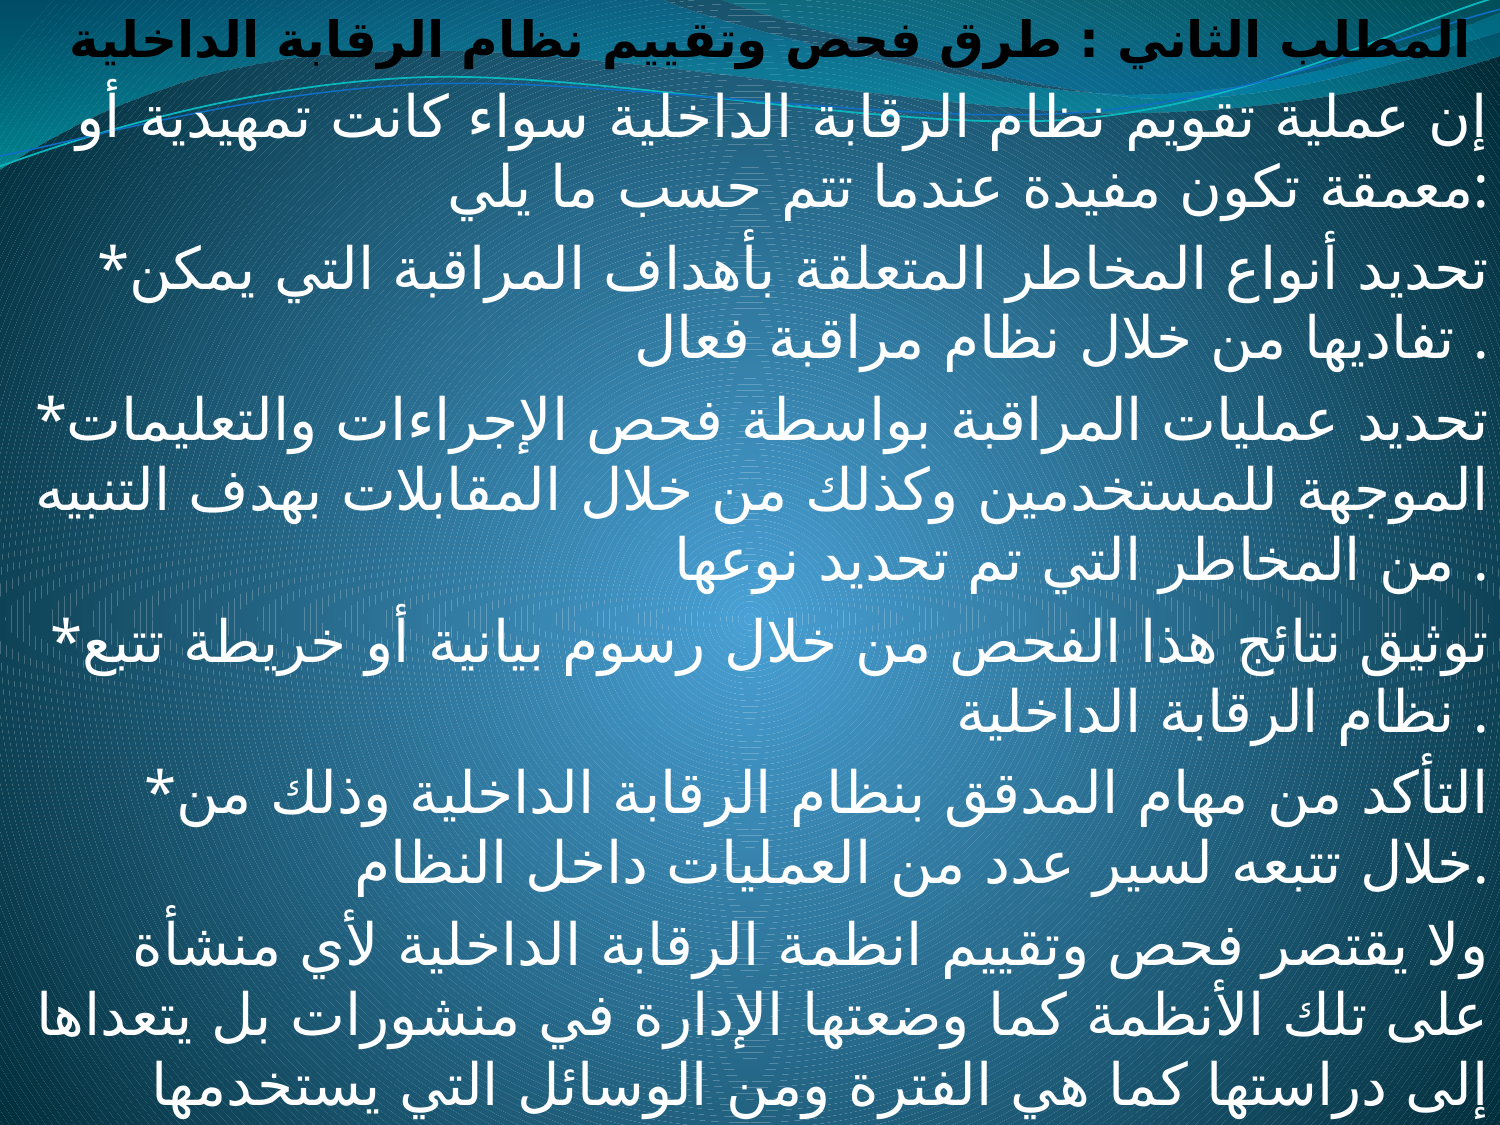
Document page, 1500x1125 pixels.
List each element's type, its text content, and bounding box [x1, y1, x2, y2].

subtitle المطلب الثاني : طرق فحص وتقييم نظام الرقابة الداخلية إن عملية تقويم نظام الرقابة الداخلية سواء كانت تمهيدية أو معمقة تكون مفيدة عندما تتم حسب ما يلي: *تحديد أنواع المخاطر المتعلقة بأهداف المراقبة التي يمكن تفاديها من خلال نظام مراقبة فعال . *تحديد عمليات المراقبة بواسطة فحص الإجراءات والتعليمات الموجهة للمستخدمين وكذلك من خلال المقابلات بهدف التنبيه من المخاطر التي تم تحديد نوعها . *توثيق نتائج هذا الفحص من خلال رسوم بيانية أو خريطة تتبع نظام الرقابة الداخلية . *التأكد من مهام المدقق بنظام الرقابة الداخلية وذلك من خلال تتبعه لسير عدد من العمليات داخل النظام. ولا يقتصر فحص وتقييم انظمة الرقابة الداخلية لأي منشأة على تلك الأنظمة كما وضعتها الإدارة في منشورات بل يتعداها إلى دراستها كما هي الفترة ومن الوسائل التي يستخدمها المدققون للتعرف على النظام المطبق ما يلي : [0, 0, 1500, 1125]
